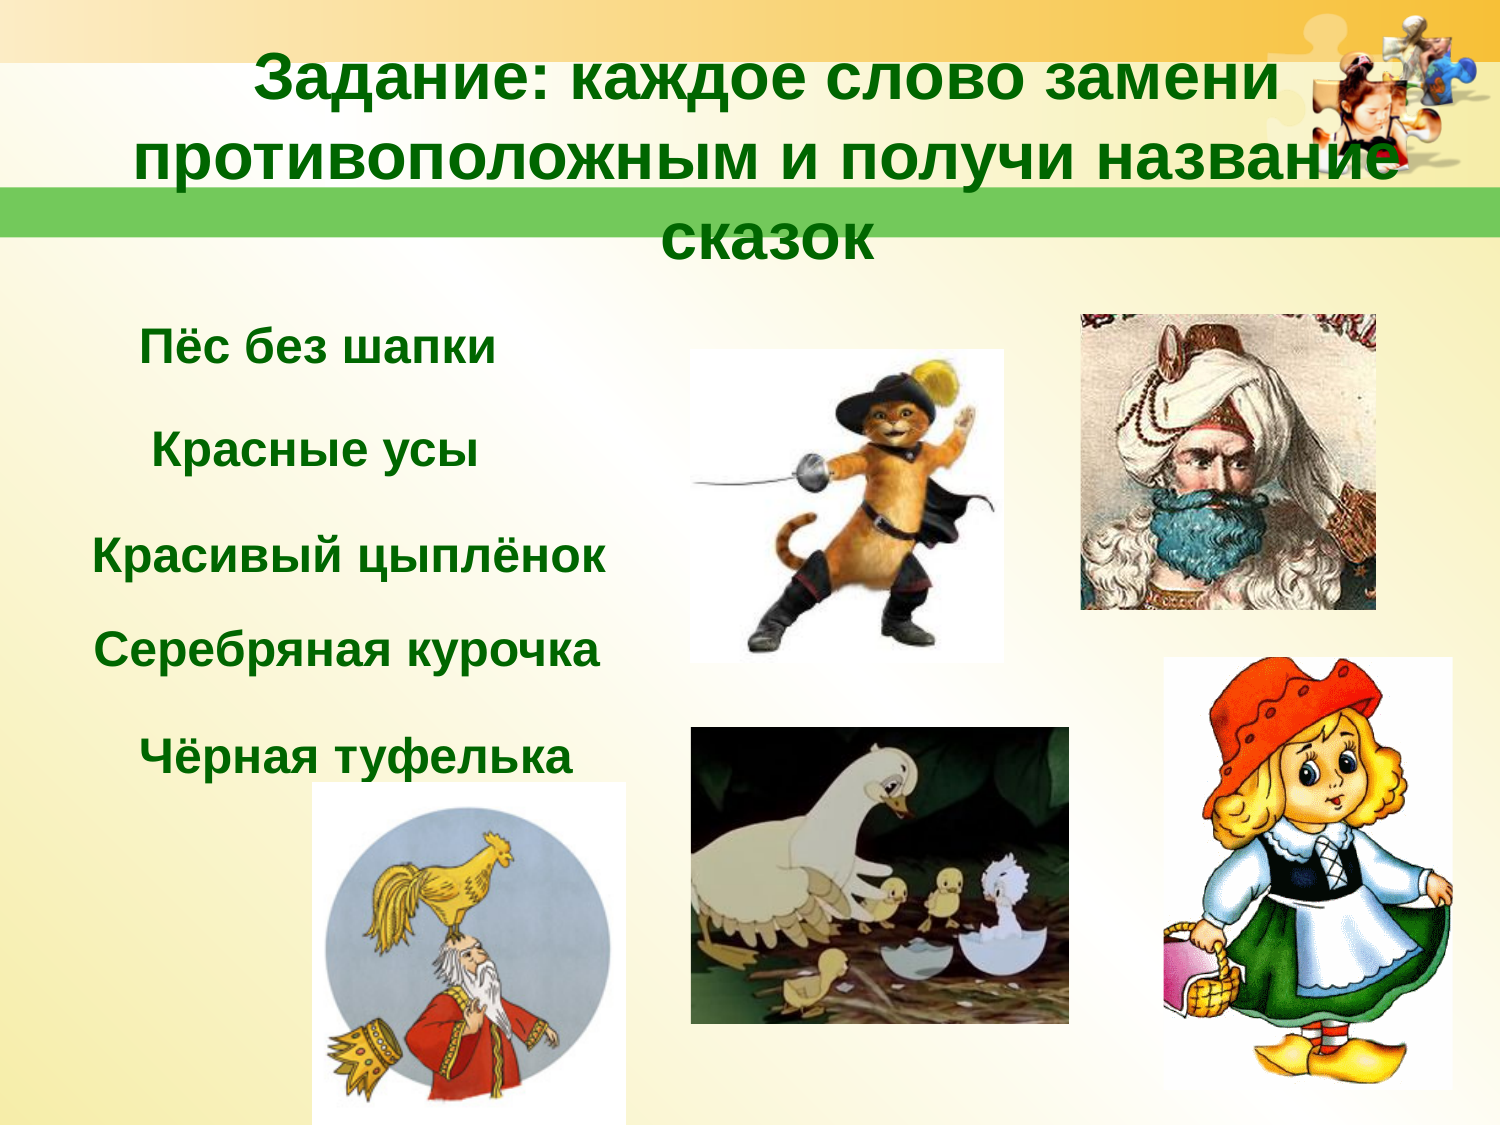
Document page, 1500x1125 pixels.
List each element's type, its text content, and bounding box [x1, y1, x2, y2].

text_box Красные усы [136, 408, 495, 484]
text_box Красивый цыплёнок [76, 515, 622, 591]
picture [690, 349, 1005, 664]
title Задание: каждое слово замени противоположным и получи название сказок [64, 62, 1471, 244]
picture [1079, 313, 1377, 611]
picture [690, 727, 1070, 1024]
text_box Чёрная туфелька [124, 716, 588, 791]
text_box Пёс без шапки [124, 306, 513, 382]
picture [1162, 656, 1454, 1091]
picture [312, 781, 627, 1125]
text_box Серебряная курочка [78, 609, 615, 685]
picture [1265, 12, 1493, 109]
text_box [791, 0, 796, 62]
